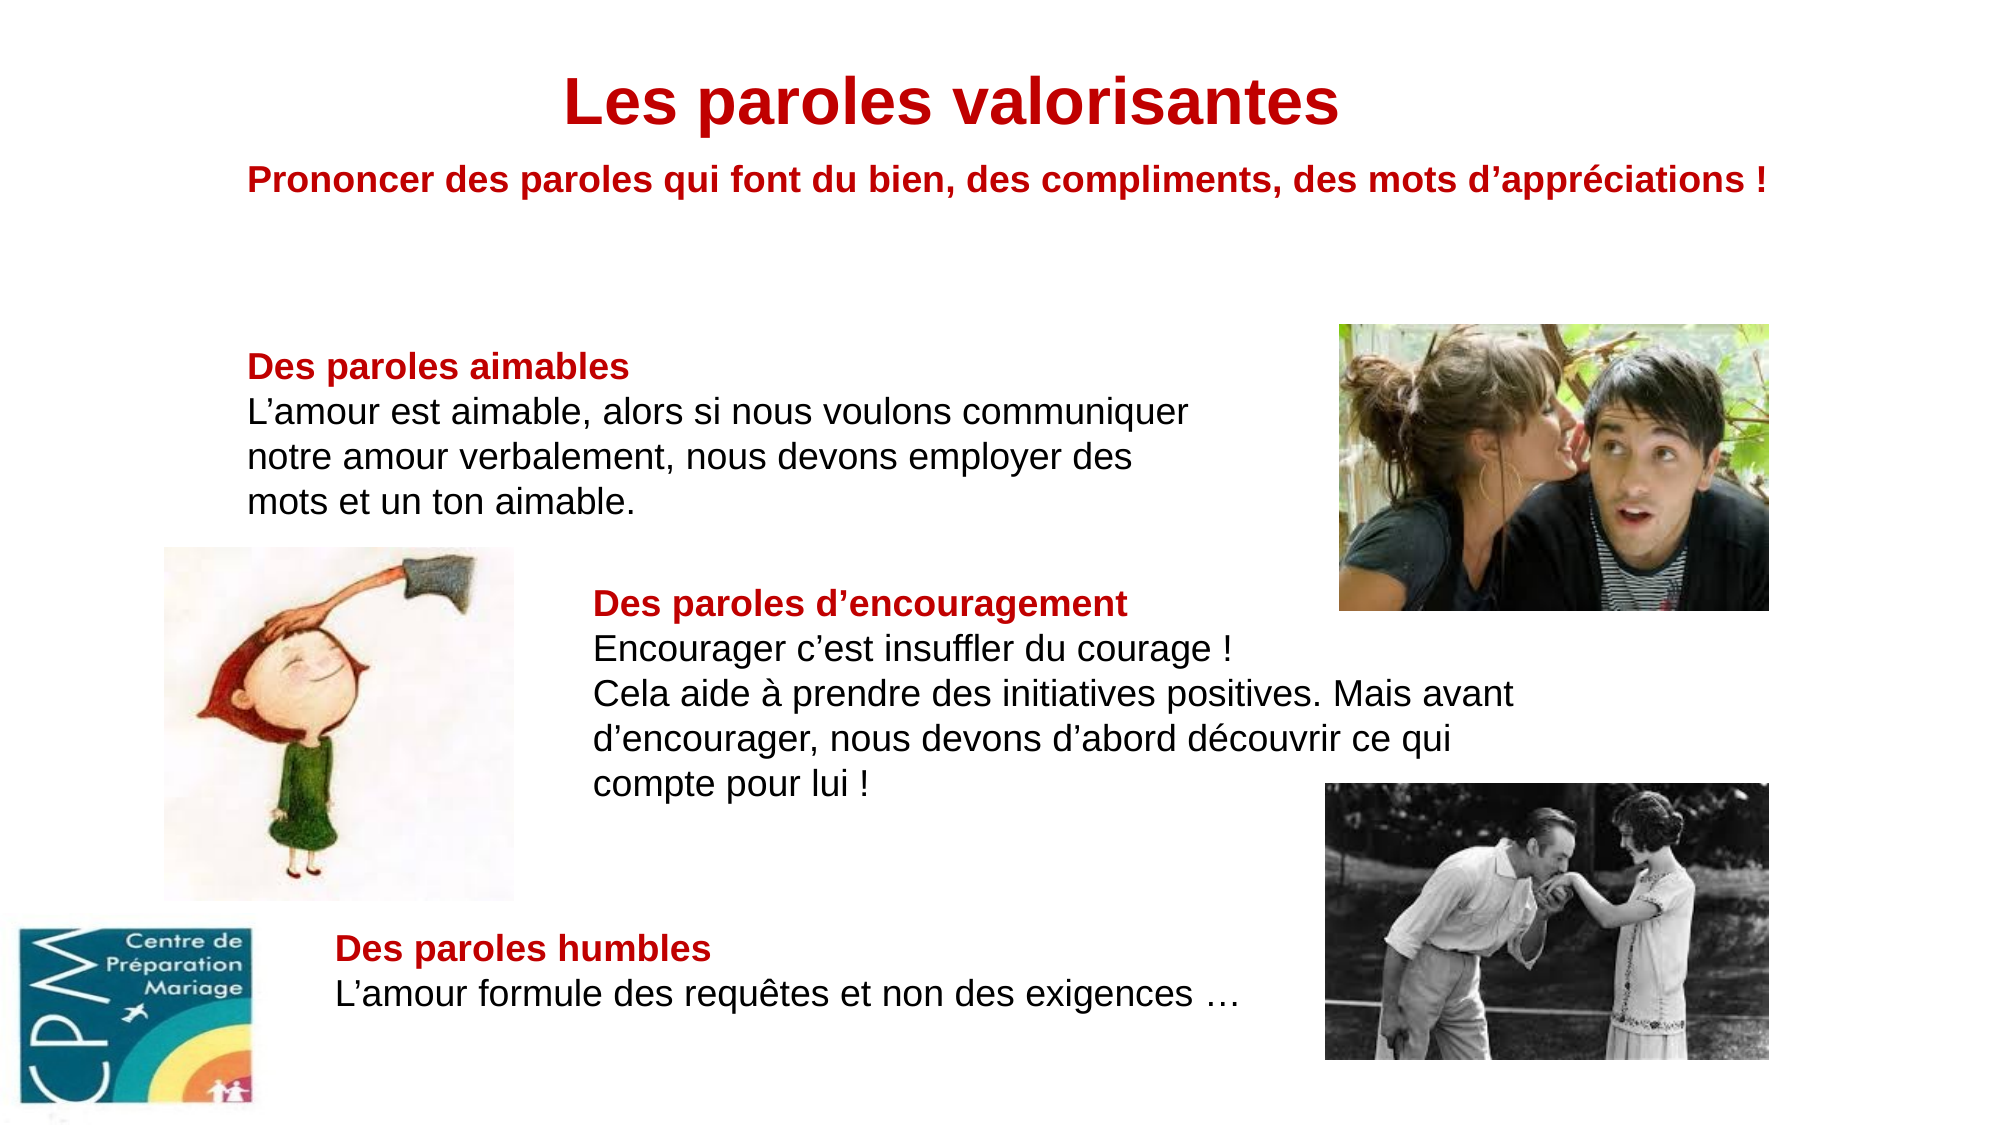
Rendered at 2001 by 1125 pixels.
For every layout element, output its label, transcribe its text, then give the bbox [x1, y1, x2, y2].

picture [164, 547, 514, 901]
text_box Prononcer des paroles qui font du bien, des compliments, des mots d’appréciations ! [232, 148, 1853, 208]
picture [1325, 783, 1769, 1060]
picture [0, 913, 276, 1125]
picture [1339, 324, 1769, 611]
text_box Les paroles valorisantes [549, 50, 1384, 145]
text_box Des paroles humbles L’amour formule des requêtes et non des exigences … [319, 916, 1296, 1022]
text_box Des paroles d’encouragement Encourager c’est insuffler du courage ! Cela aide à prendre des initiatives positives. Mais avant d’encourager, nous devons d’abord découvrir ce qui compte pour lui ! [578, 571, 1555, 811]
text_box Des paroles aimables L’amour est aimable, alors si nous voulons communiquer notre amour verbalement, nous devons employer des mots et un ton aimable. [232, 334, 1209, 530]
